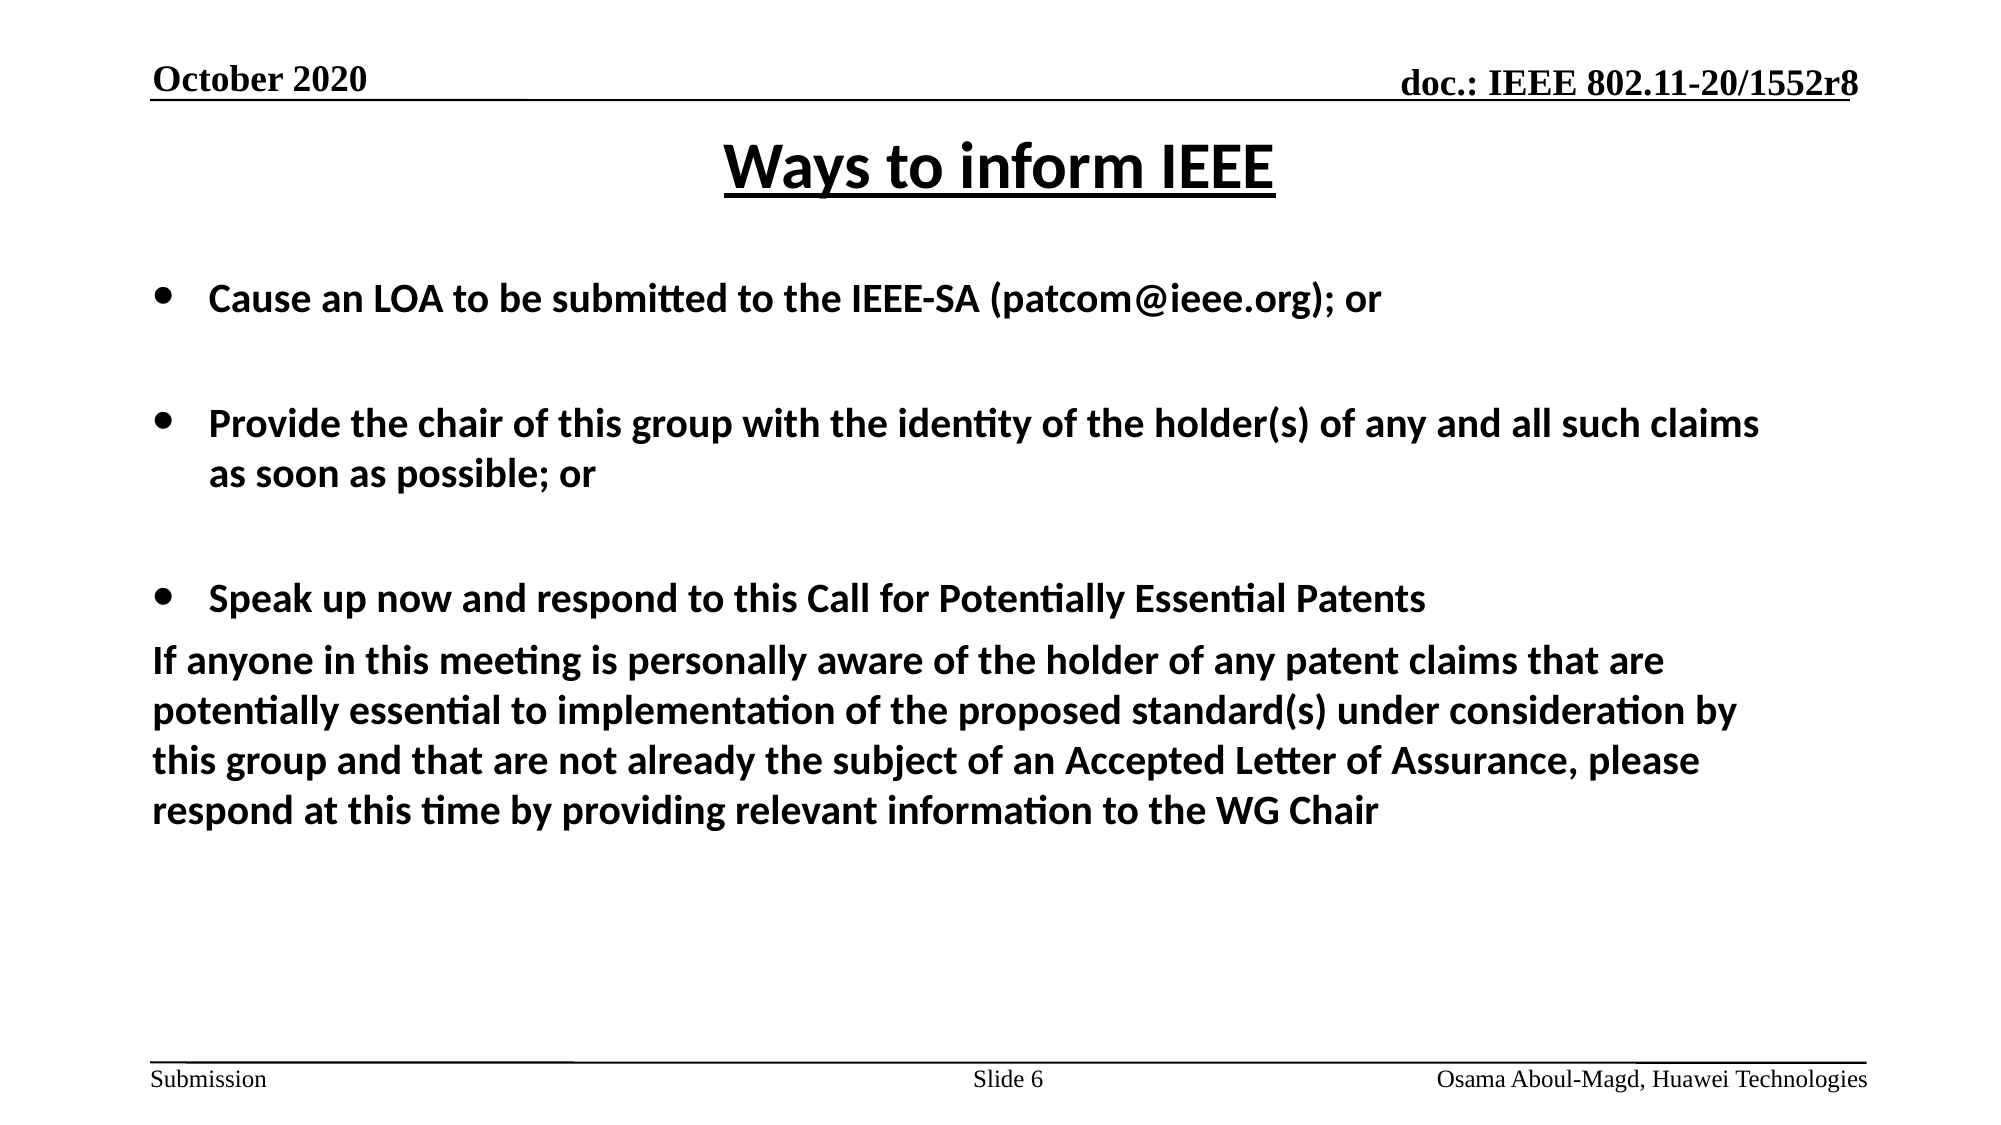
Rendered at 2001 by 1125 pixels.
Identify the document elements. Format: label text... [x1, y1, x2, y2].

slide_number Slide 6 [950, 1061, 1067, 1123]
list Cause an LOA to be submitted to the IEEE-SA (patcom@ieee.org); or Provide the chair of this group with the identity of the holder(s) of any and all such claims as soon as possible; or Speak up now and respond to this Call for Potentially Essential Patents If anyone in this meeting is personally aware of the holder of any patent claims that are potentially essential to implementation of the proposed standard(s) under consideration by this group and that are not already the subject of an Accepted Letter of Assurance, please respond at this time by providing relevant information to the WG Chair [137, 262, 1813, 938]
title Ways to inform IEEE [362, 74, 1638, 250]
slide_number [152, 54, 563, 100]
footer Osama Aboul-Magd, Huawei Technologies [1171, 1061, 1869, 1093]
